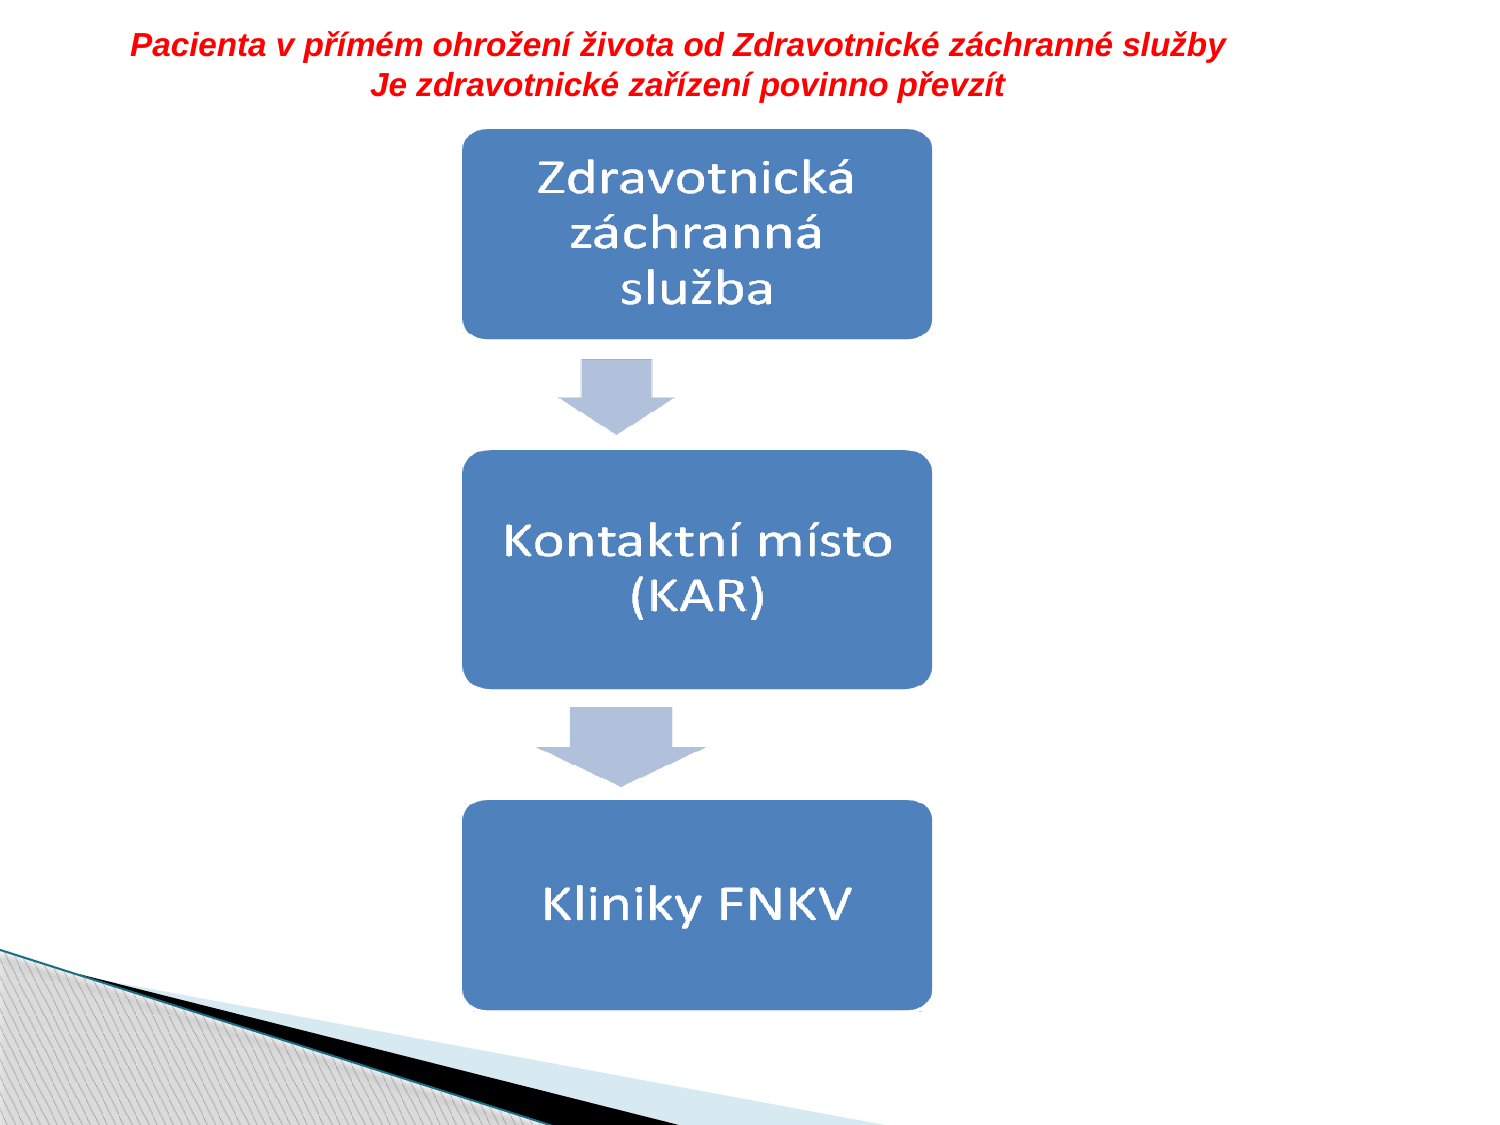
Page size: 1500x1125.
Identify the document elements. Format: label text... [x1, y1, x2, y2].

picture [182, 125, 1329, 1012]
text_box Pacienta v přímém ohrožení života od Zdravotnické záchranné služby Je zdravotnické zařízení povinno převzít [0, 15, 1376, 111]
